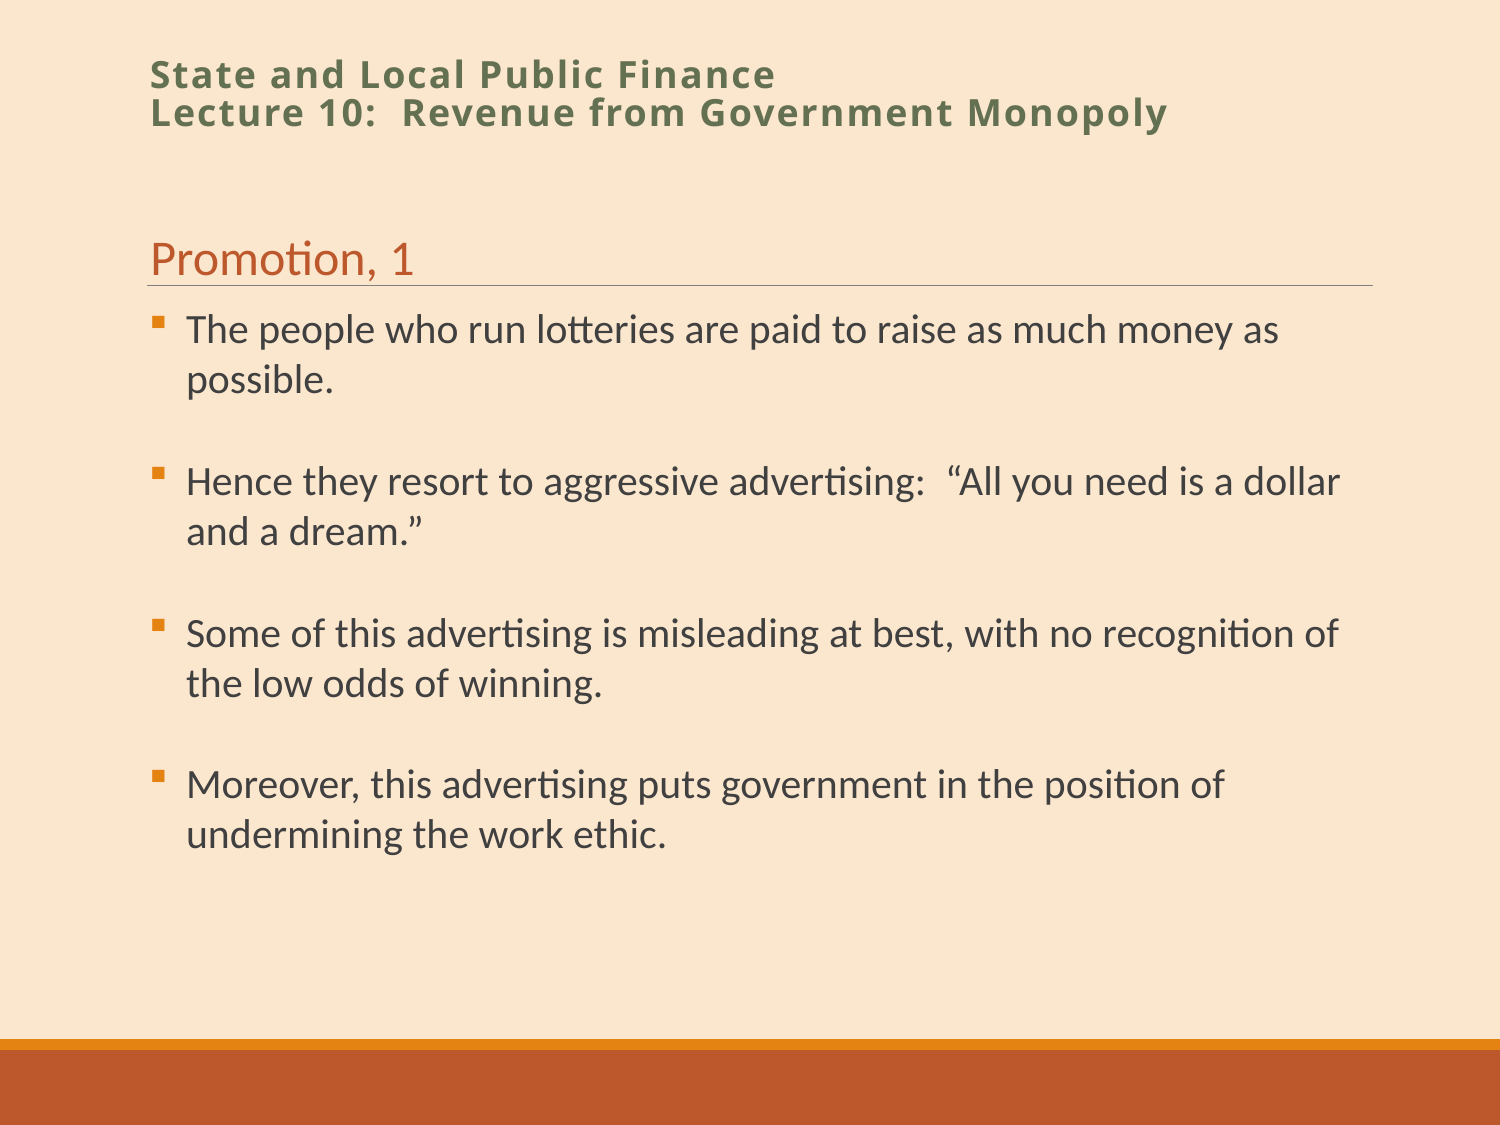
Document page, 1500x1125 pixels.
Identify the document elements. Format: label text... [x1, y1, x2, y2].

list The people who run lotteries are paid to raise as much money as possible. Hence they resort to aggressive advertising: “All you need is a dollar and a dream.” Some of this advertising is misleading at best, with no recognition of the low odds of winning. Moreover, this advertising puts government in the position of undermining the work ethic. [148, 294, 1359, 1045]
text_box Promotion, 1 [135, 224, 430, 294]
text_box State and Local Public Finance Lecture 10: Revenue from Government Monopoly [135, 50, 1373, 147]
